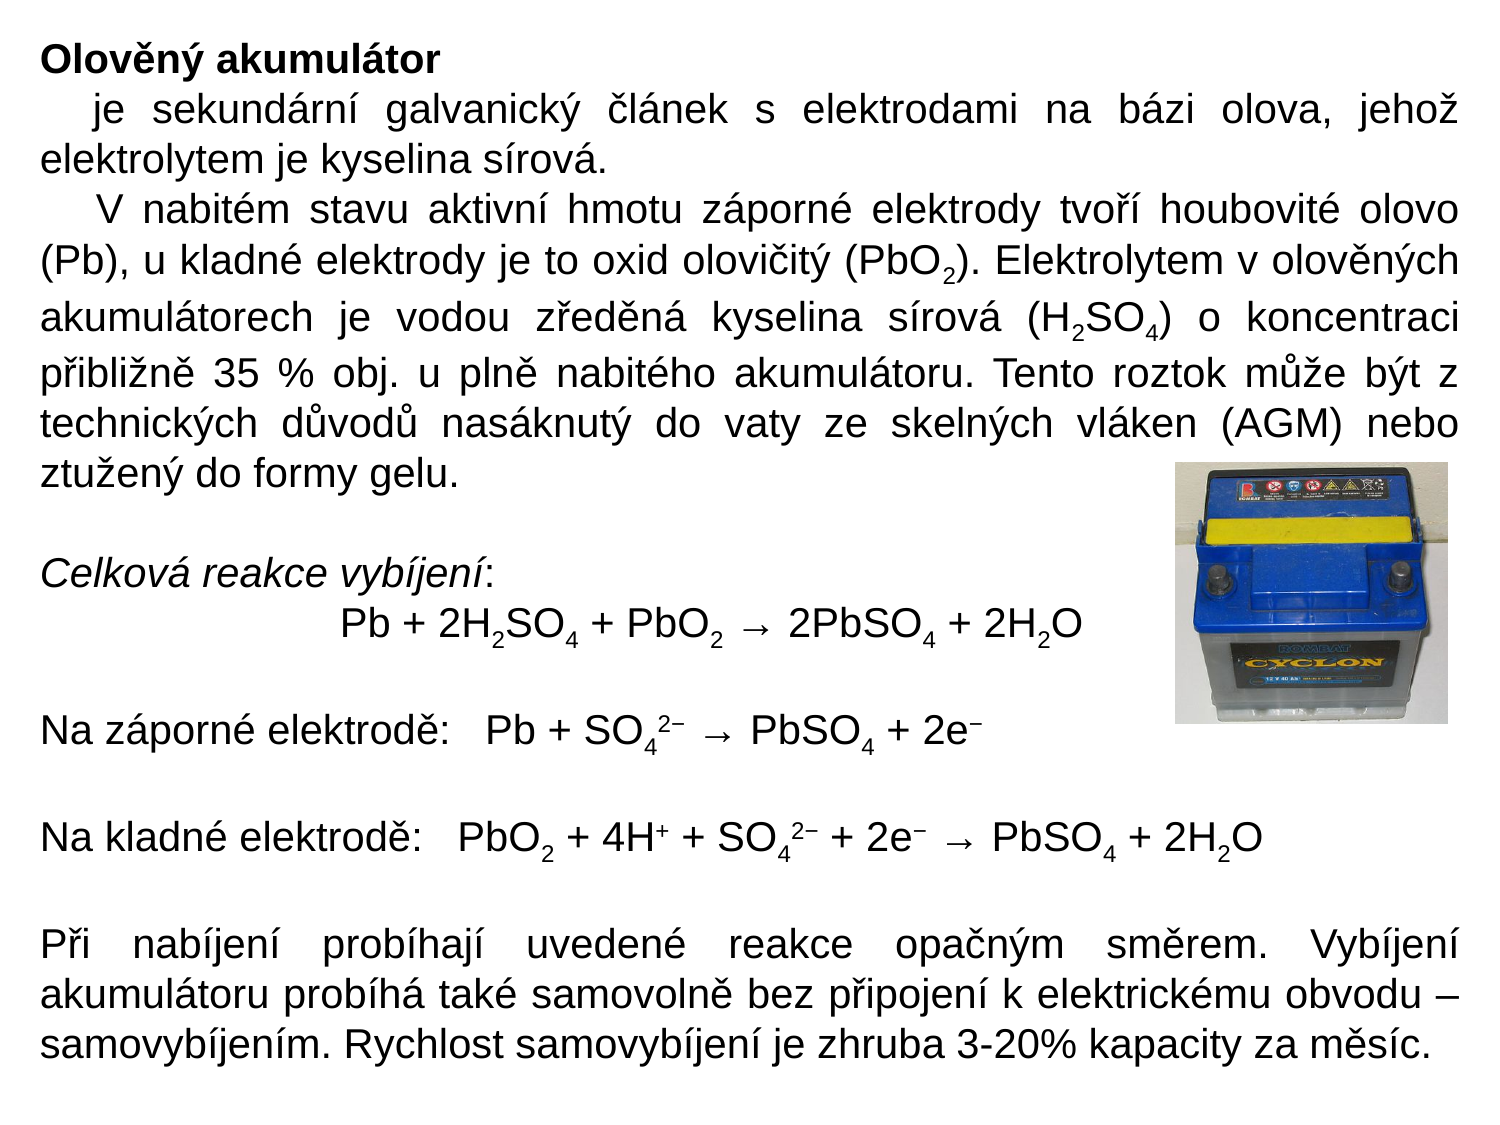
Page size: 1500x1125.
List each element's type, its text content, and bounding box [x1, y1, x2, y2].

text_box Olověný akumulátor je sekundární galvanický článek s elektrodami na bázi olova, jehož elektrolytem je kyselina sírová. V nabitém stavu aktivní hmotu záporné elektrody tvoří houbovité olovo (Pb), u kladné elektrody je to oxid olovičitý (PbO2). Elektrolytem v olověných akumulátorech je vodou zředěná kyselina sírová (H2SO4) o koncentraci přibližně 35 % obj. u plně nabitého akumulátoru. Tento roztok může být z technických důvodů nasáknutý do vaty ze skelných vláken (AGM) nebo ztužený do formy gelu. Celková reakce vybíjení: Pb + 2H2SO4 + PbO2 → 2PbSO4 + 2H2O Na záporné elektrodě: Pb + SO42− → PbSO4 + 2e− Na kladné elektrodě: PbO2 + 4H+ + SO42− + 2e− → PbSO4 + 2H2O Při nabíjení probíhají uvedené reakce opačným směrem. Vybíjení akumulátoru probíhá také samovolně bez připojení k elektrickému obvodu – samovybíjením. Rychlost samovybíjení je zhruba 3-20% kapacity za měsíc. [24, 24, 1475, 1075]
picture [1174, 462, 1449, 724]
